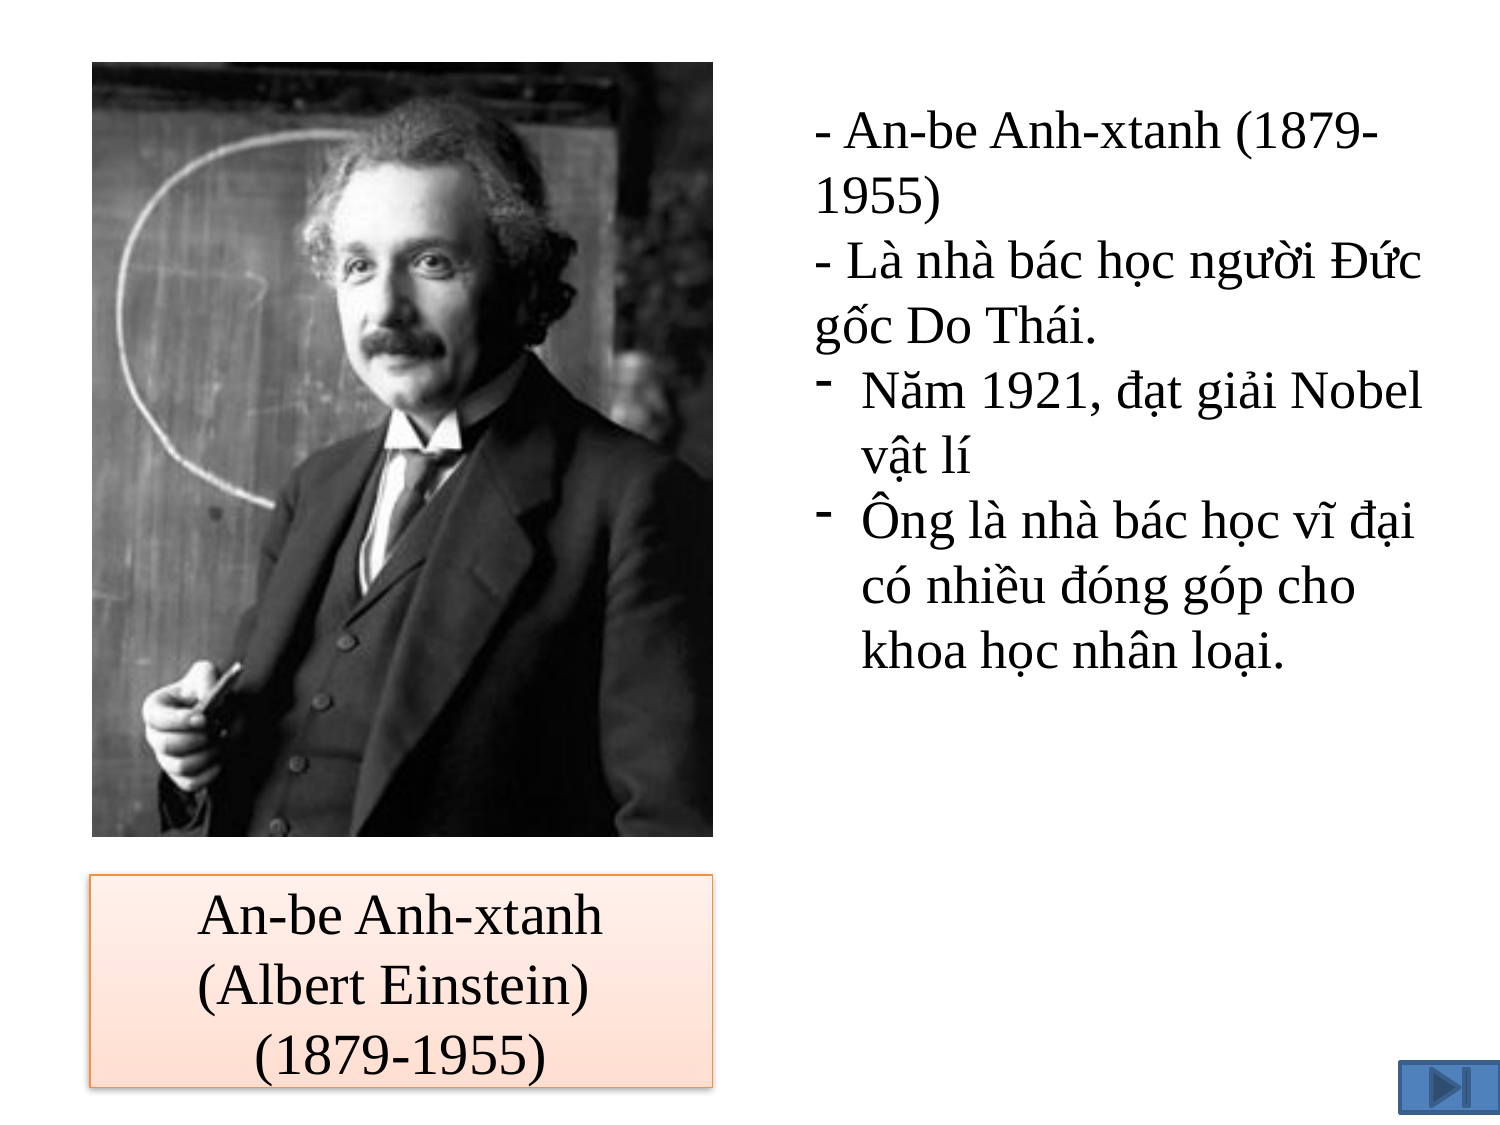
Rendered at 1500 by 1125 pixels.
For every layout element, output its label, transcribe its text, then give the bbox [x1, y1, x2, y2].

text_box An-be Anh-xtanh (Albert Einstein) (1879-1955) [89, 874, 713, 1088]
text_box - An-be Anh-xtanh (1879-1955) - Là nhà bác học người Đức gốc Do Thái. Năm 1921, đạt giải Nobel vật lí Ông là nhà bác học vĩ đại có nhiều đóng góp cho khoa học nhân loại. [799, 87, 1475, 687]
text_box [1398, 1060, 1500, 1115]
picture [91, 62, 713, 837]
